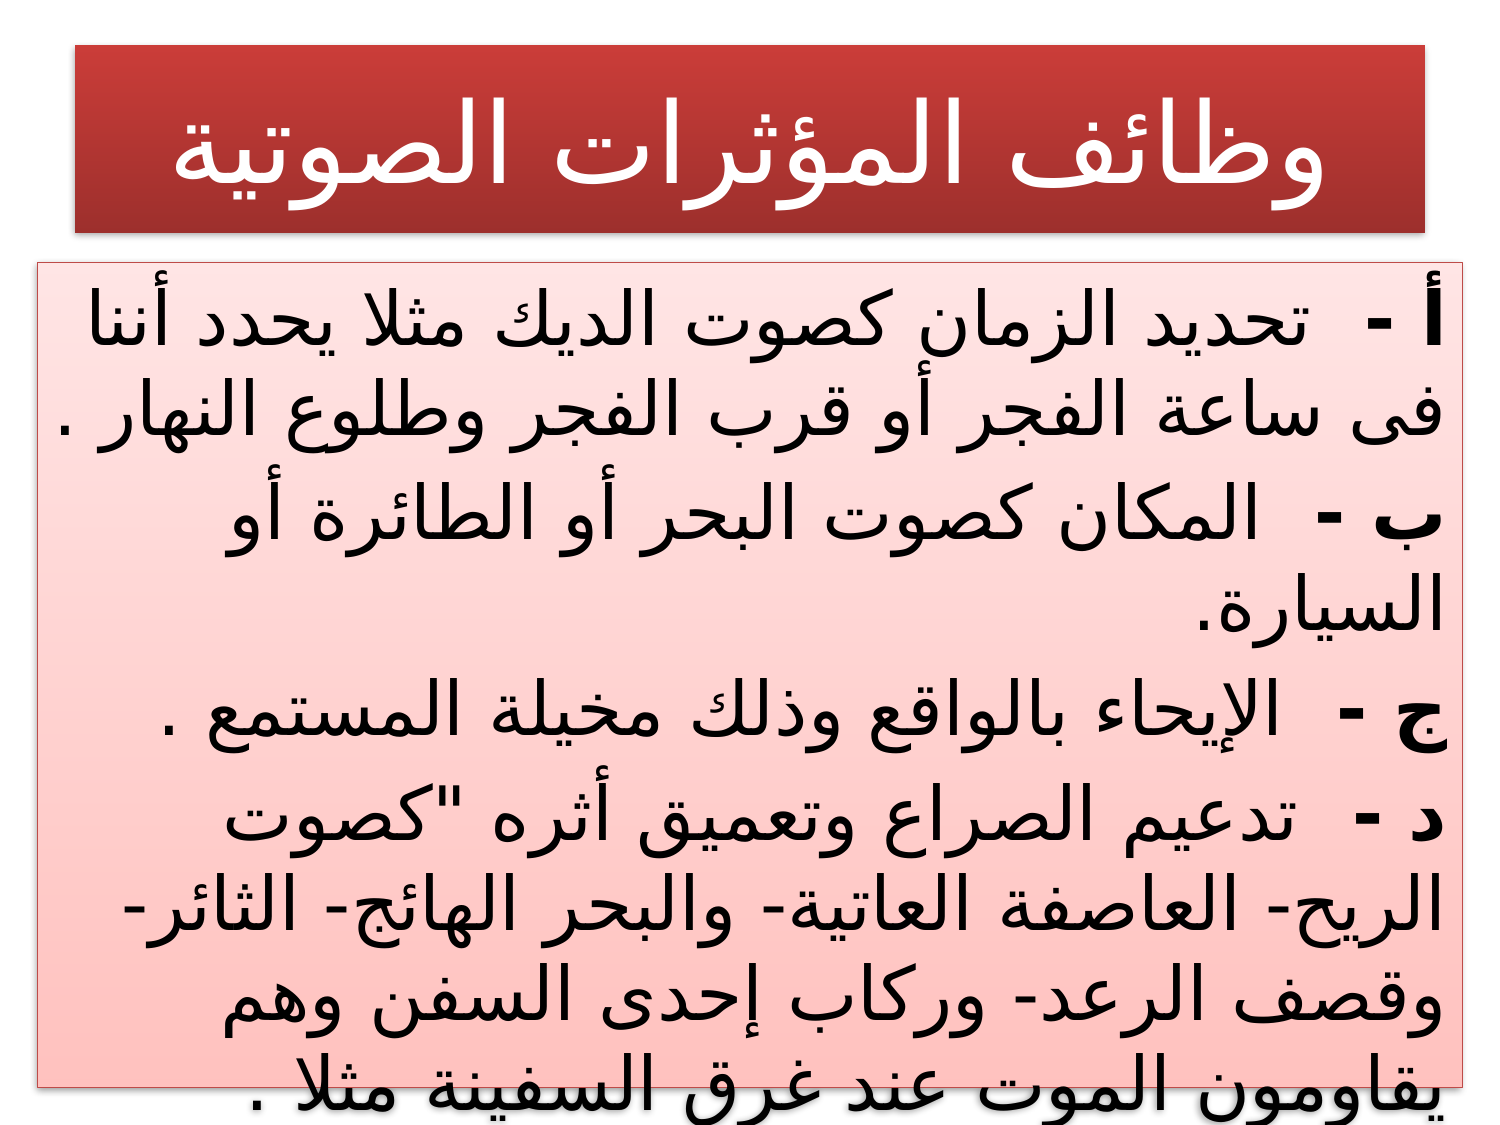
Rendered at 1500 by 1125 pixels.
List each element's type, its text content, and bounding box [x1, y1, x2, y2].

list أ - تحديد الزمان كصوت الديك مثلا يحدد أننا فى ساعة الفجر أو قرب الفجر وطلوع النهار . ب - المكان كصوت البحر أو الطائرة أو السيارة. ج - الإيحاء بالواقع وذلك مخيلة المستمع . د - تدعيم الصراع وتعميق أثره "كصوت الريح- العاصفة العاتية- والبحر الهائج- الثائر- وقصف الرعد- وركاب إحدى السفن وهم يقاومون الموت عند غرق السفينة مثلا . [37, 262, 1463, 1088]
title وظائف المؤثرات الصوتية [75, 45, 1425, 233]
